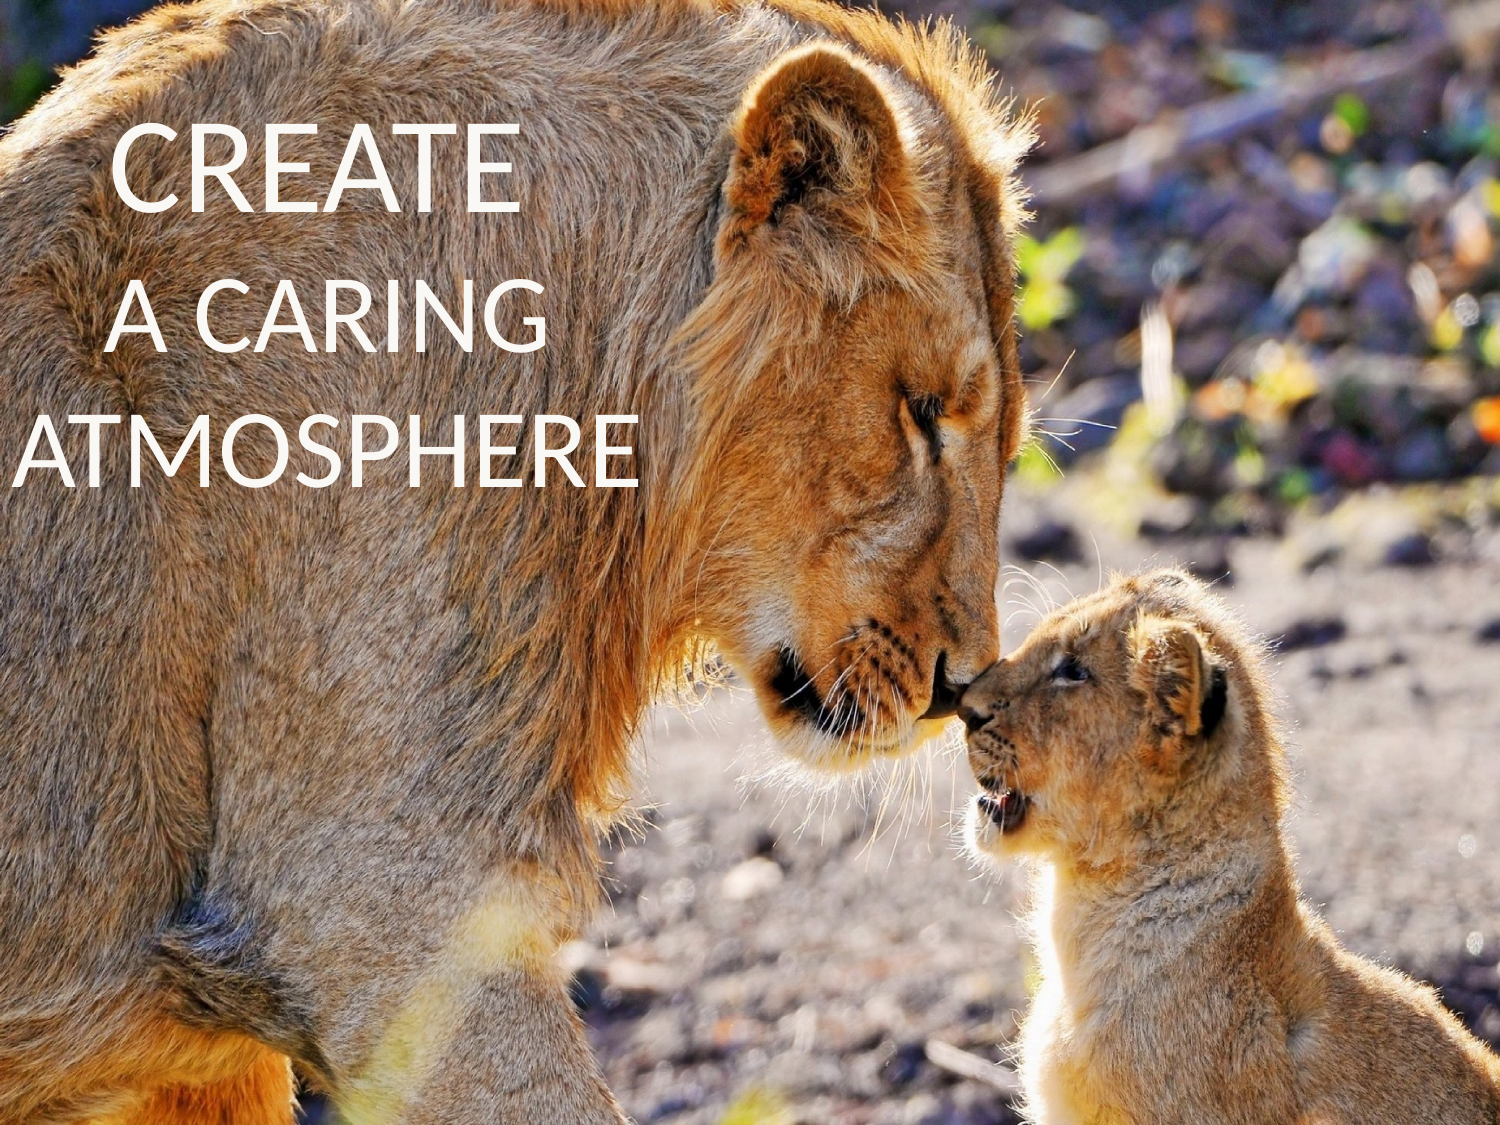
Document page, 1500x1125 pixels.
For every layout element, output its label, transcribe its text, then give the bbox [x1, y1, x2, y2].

text_box CREATE A CARING ATMOSPHERE [0, 67, 695, 518]
picture [0, 0, 1500, 1125]
